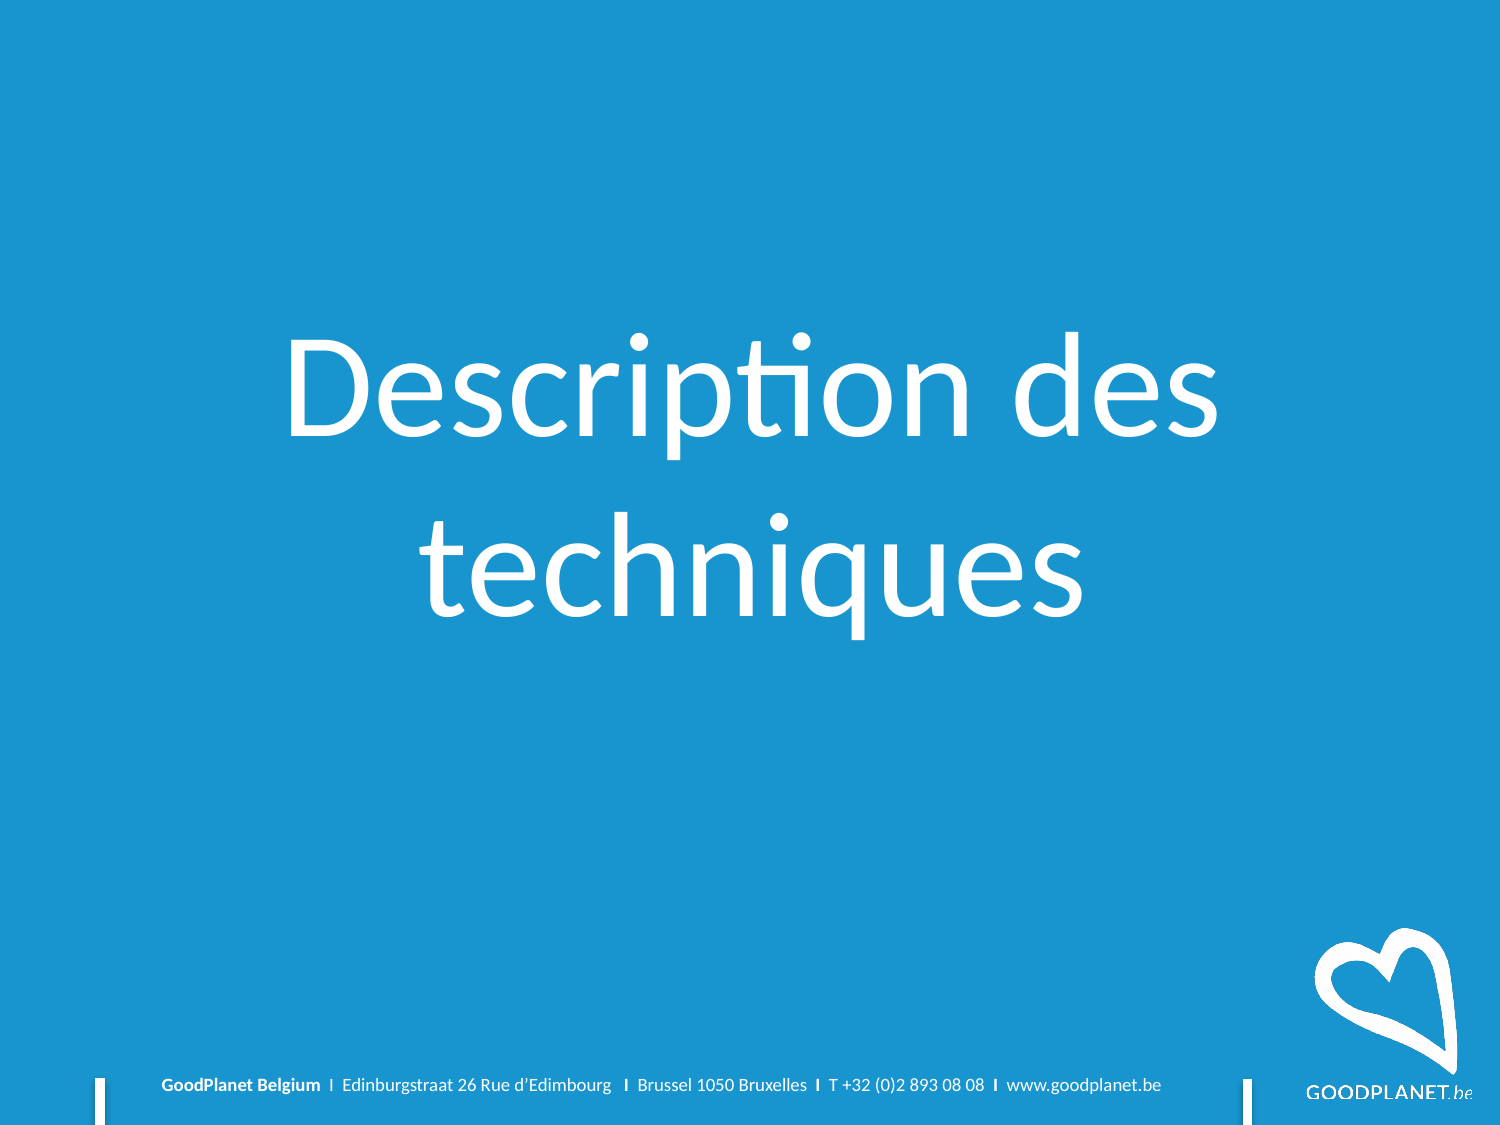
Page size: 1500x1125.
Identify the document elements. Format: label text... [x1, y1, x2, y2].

text_box GoodPlanet Belgium I Edinburgstraat 26 Rue d’Edimbourg I Brussel 1050 Bruxelles I T +32 (0)2 893 08 08 I www.goodplanet.be [146, 1065, 1182, 1103]
picture [1306, 928, 1473, 1099]
text_box Description des techniques [115, 279, 1390, 655]
